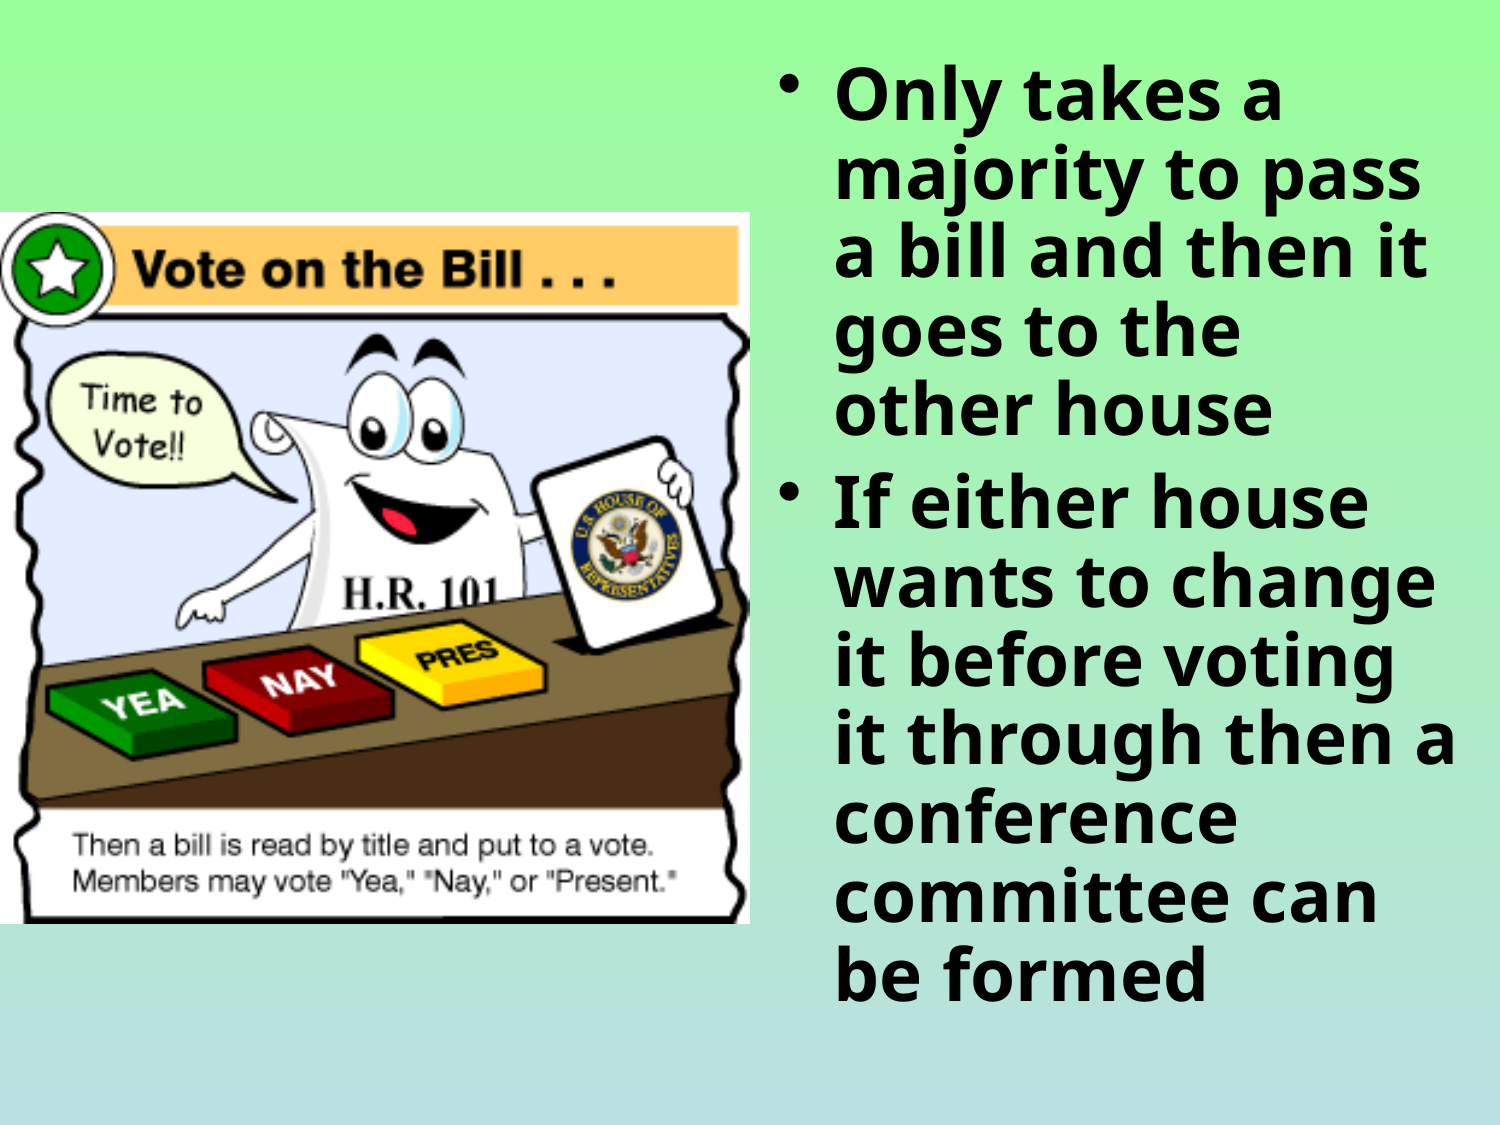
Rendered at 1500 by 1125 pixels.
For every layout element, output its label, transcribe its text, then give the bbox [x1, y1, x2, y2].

picture [0, 212, 751, 925]
list Only takes a majority to pass a bill and then it goes to the other house If either house wants to change it before voting it through then a conference committee can be formed [762, 50, 1475, 1100]
